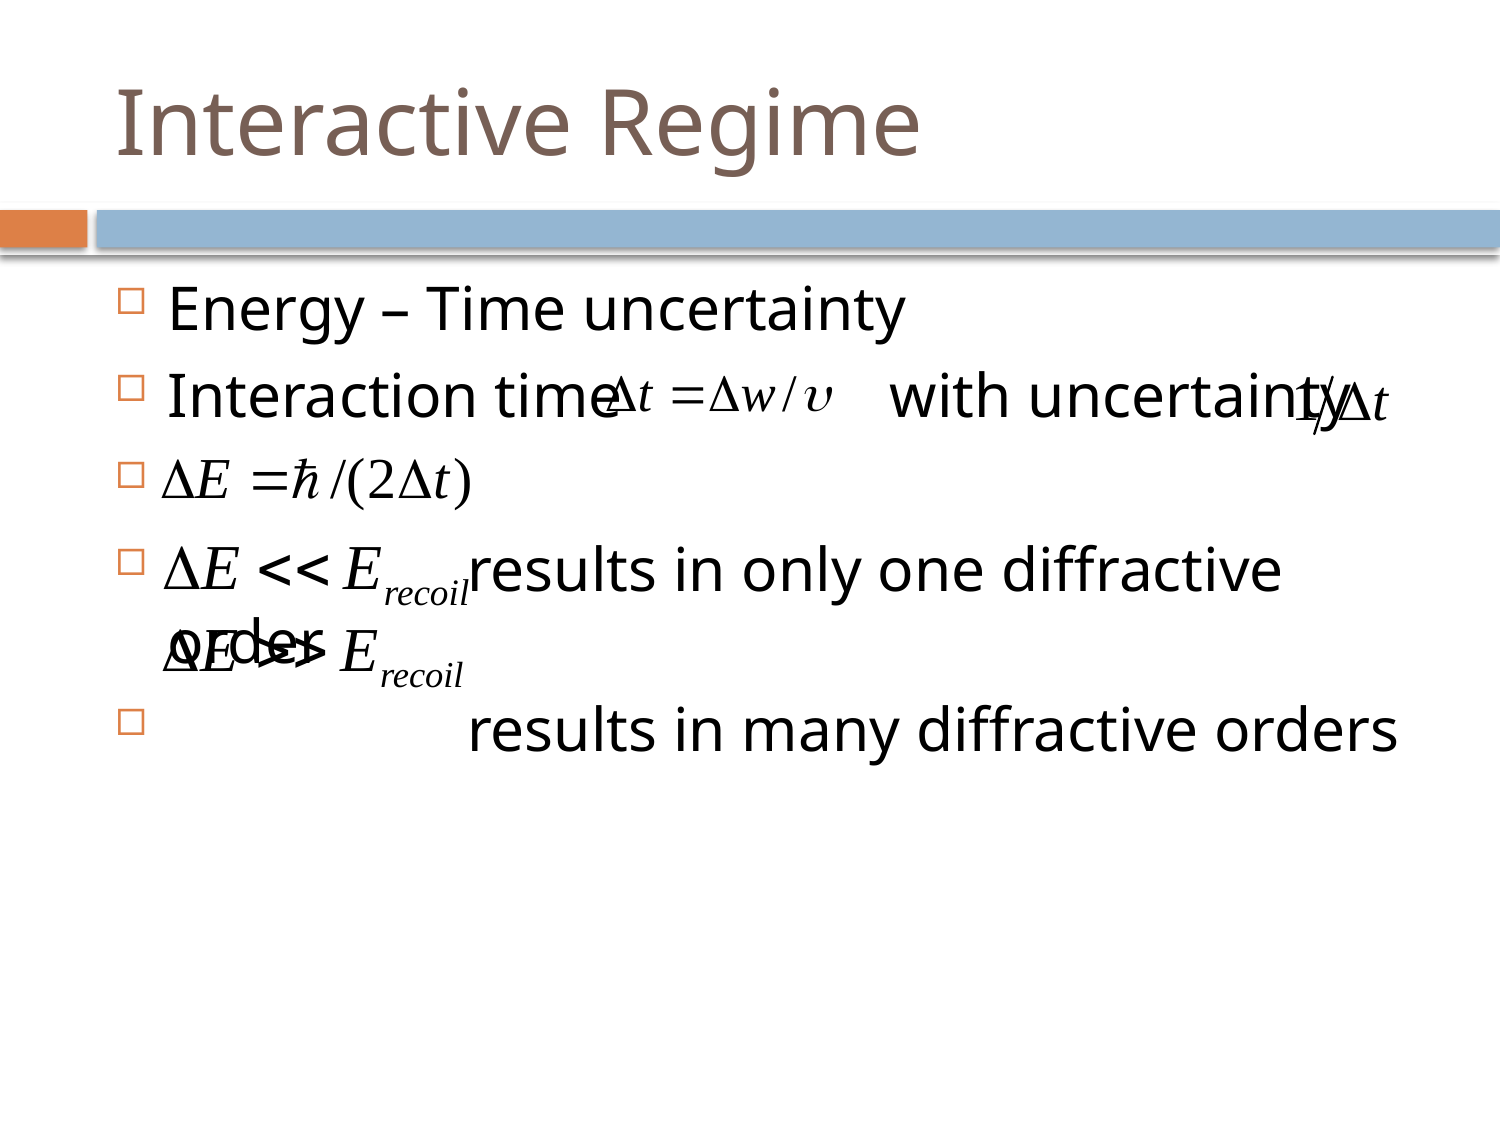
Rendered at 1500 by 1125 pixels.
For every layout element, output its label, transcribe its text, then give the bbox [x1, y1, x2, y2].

list Energy – Time uncertainty Interaction time with uncertainty results in only one diffractive order results in many diffractive orders [100, 262, 1438, 1000]
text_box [151, 529, 484, 622]
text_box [151, 444, 481, 523]
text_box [597, 362, 844, 426]
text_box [152, 608, 477, 704]
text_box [1288, 362, 1400, 445]
title Interactive Regime [100, 37, 1438, 200]
